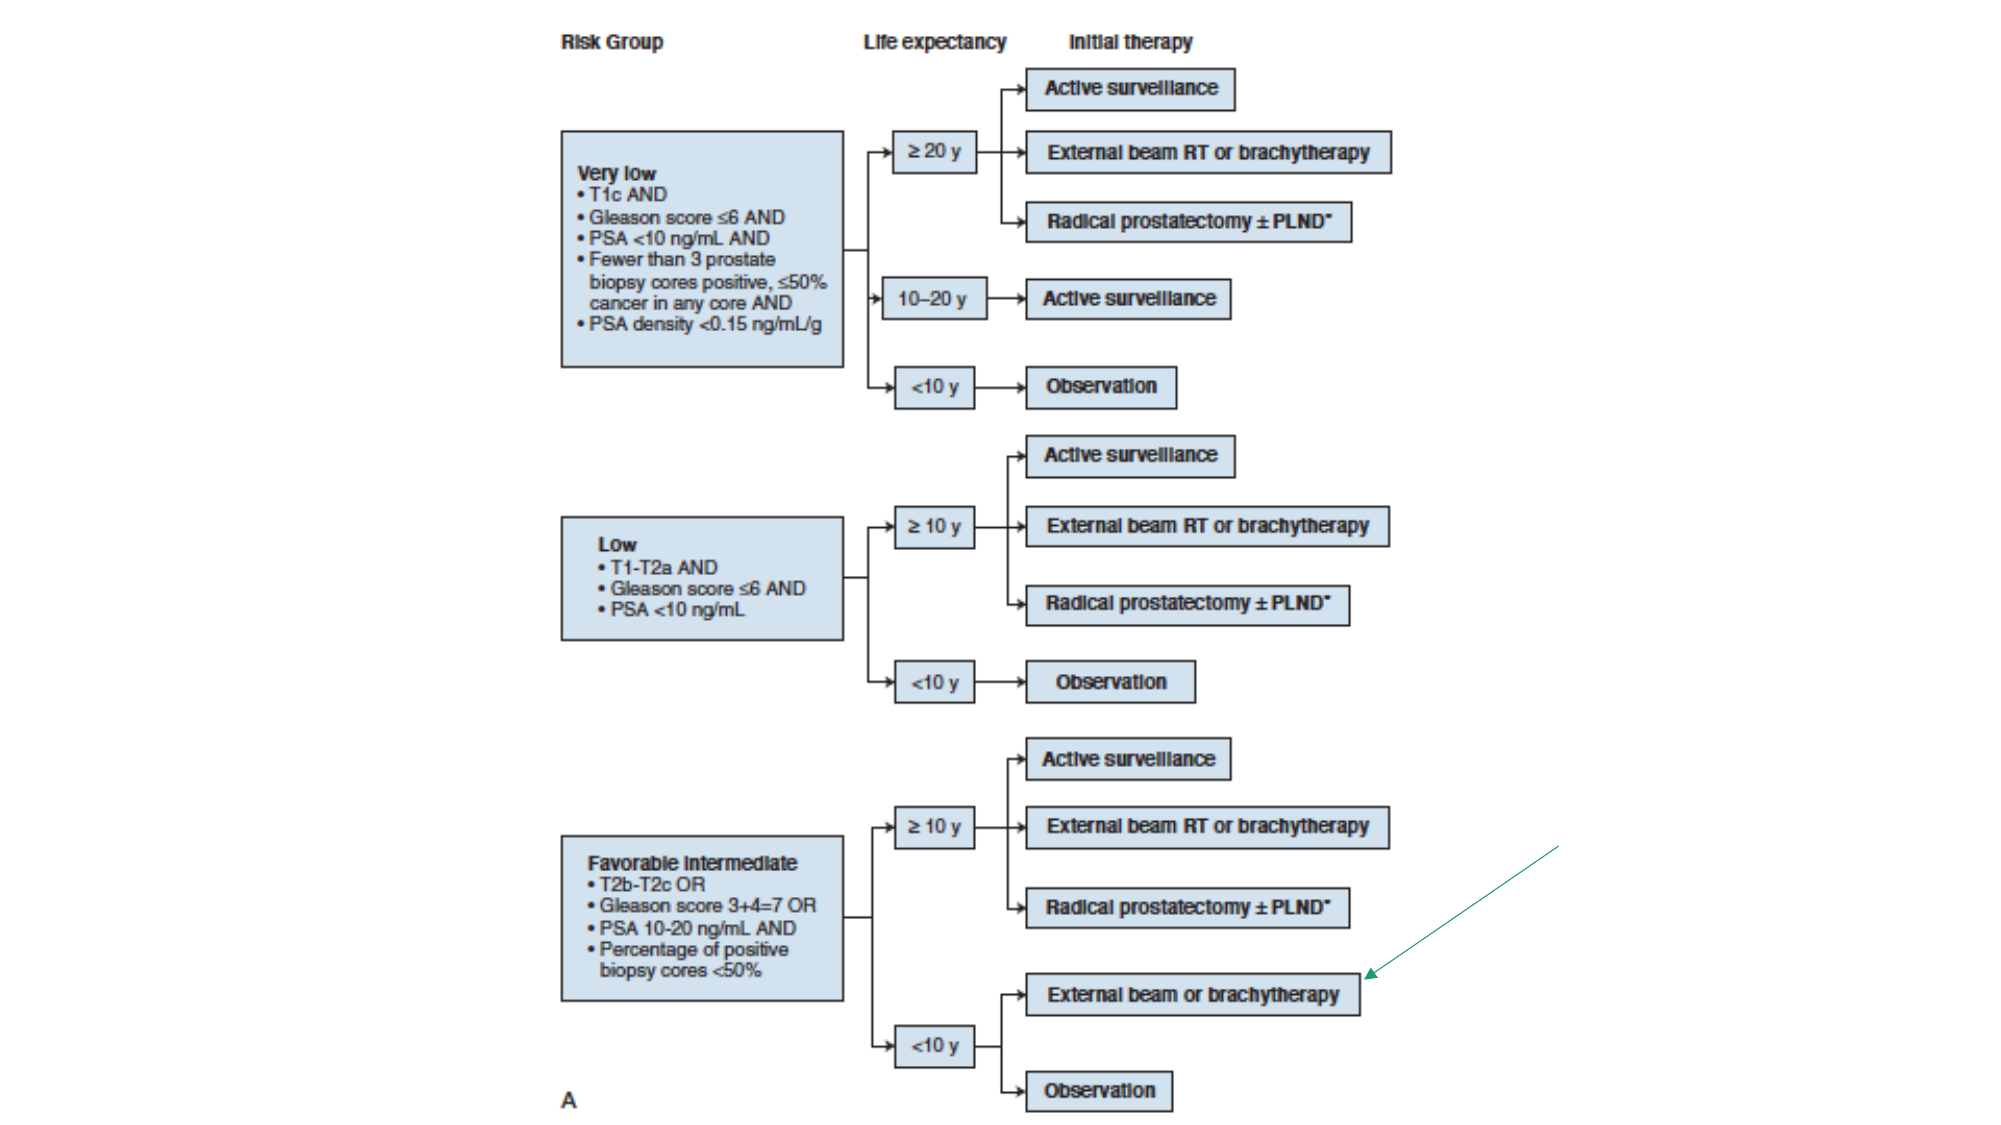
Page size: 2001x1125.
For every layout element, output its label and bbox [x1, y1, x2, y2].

picture [503, 10, 1497, 1115]
text_box [1363, 845, 1559, 980]
